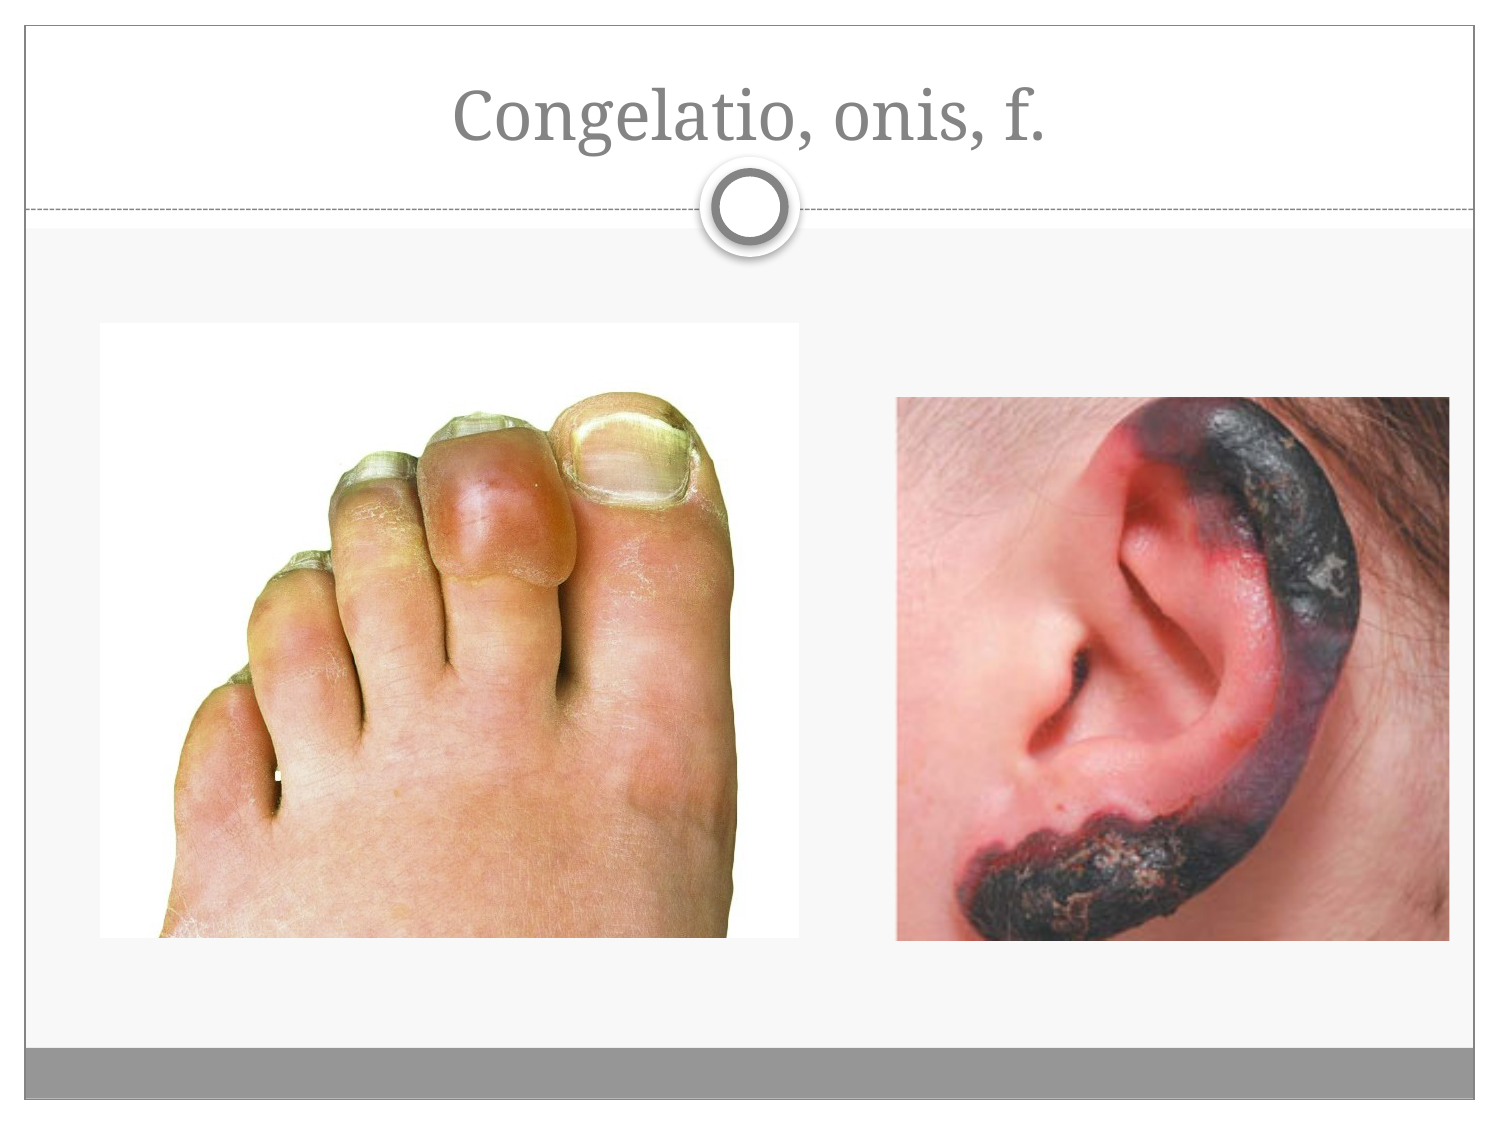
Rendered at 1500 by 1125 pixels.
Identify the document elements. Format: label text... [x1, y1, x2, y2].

title Congelatio, onis, f. [49, 37, 1450, 162]
picture [894, 396, 1450, 941]
picture [100, 323, 799, 938]
